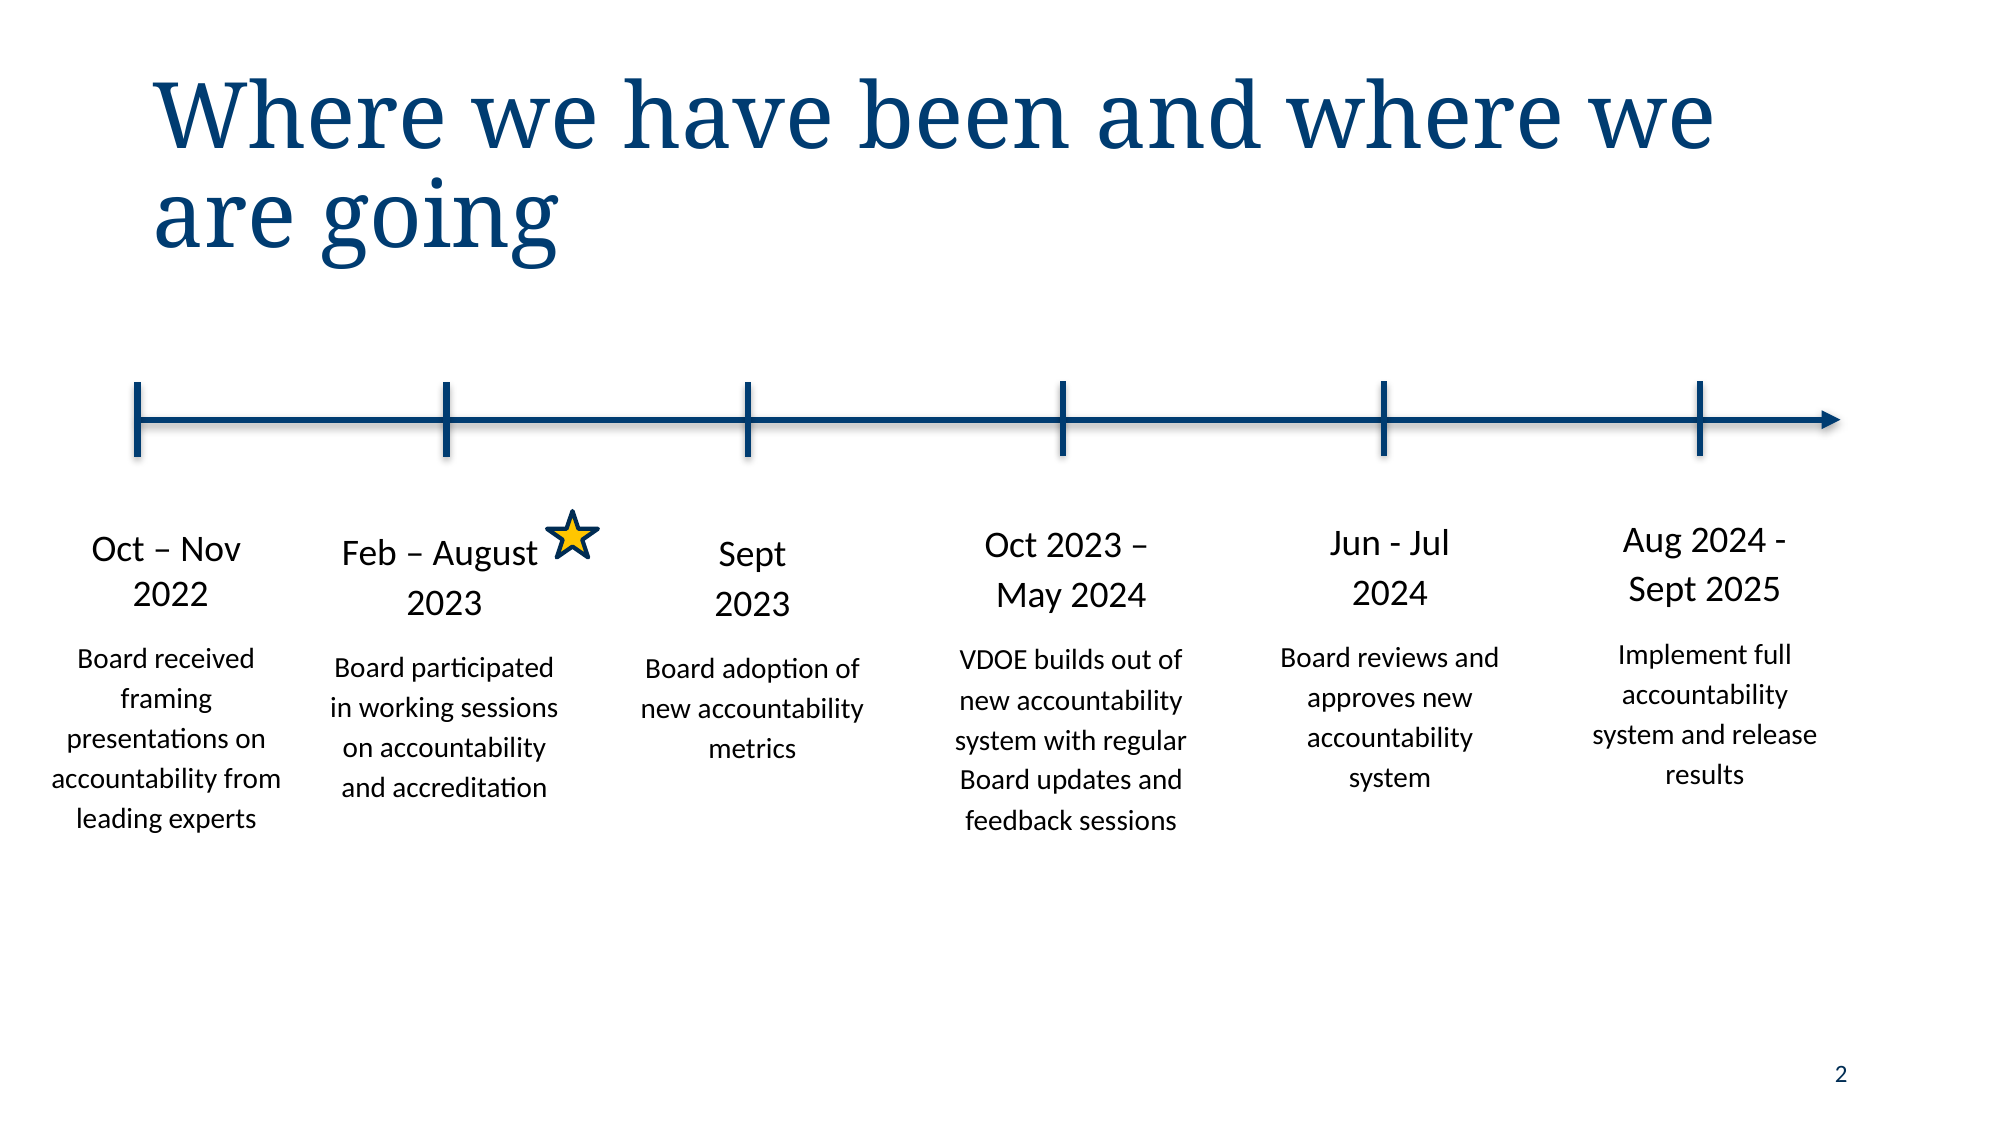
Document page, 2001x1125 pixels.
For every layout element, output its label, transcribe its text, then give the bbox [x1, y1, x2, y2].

slide_number 2 [1412, 1042, 1863, 1103]
text_box Aug 2024 - Sept 2025 Implement full accountability system and release results [1550, 502, 1841, 973]
text_box Sept 2023 Board adoption of new accountability metrics [598, 517, 889, 974]
title Where we have been and where we are going [137, 59, 1863, 278]
text_box Feb – August 2023 Board participated in working sessions on accountability and accreditation [290, 516, 580, 973]
list Oct – Nov 2022 Board received framing presentations on accountability from leading experts [11, 516, 290, 973]
text_box [544, 508, 598, 560]
text_box Jun - Jul 2024 Board reviews and approves new accountability system [1235, 506, 1526, 973]
text_box Oct 2023 – May 2024 VDOE builds out of new accountability system with regular Board updates and feedback sessions [916, 508, 1207, 974]
